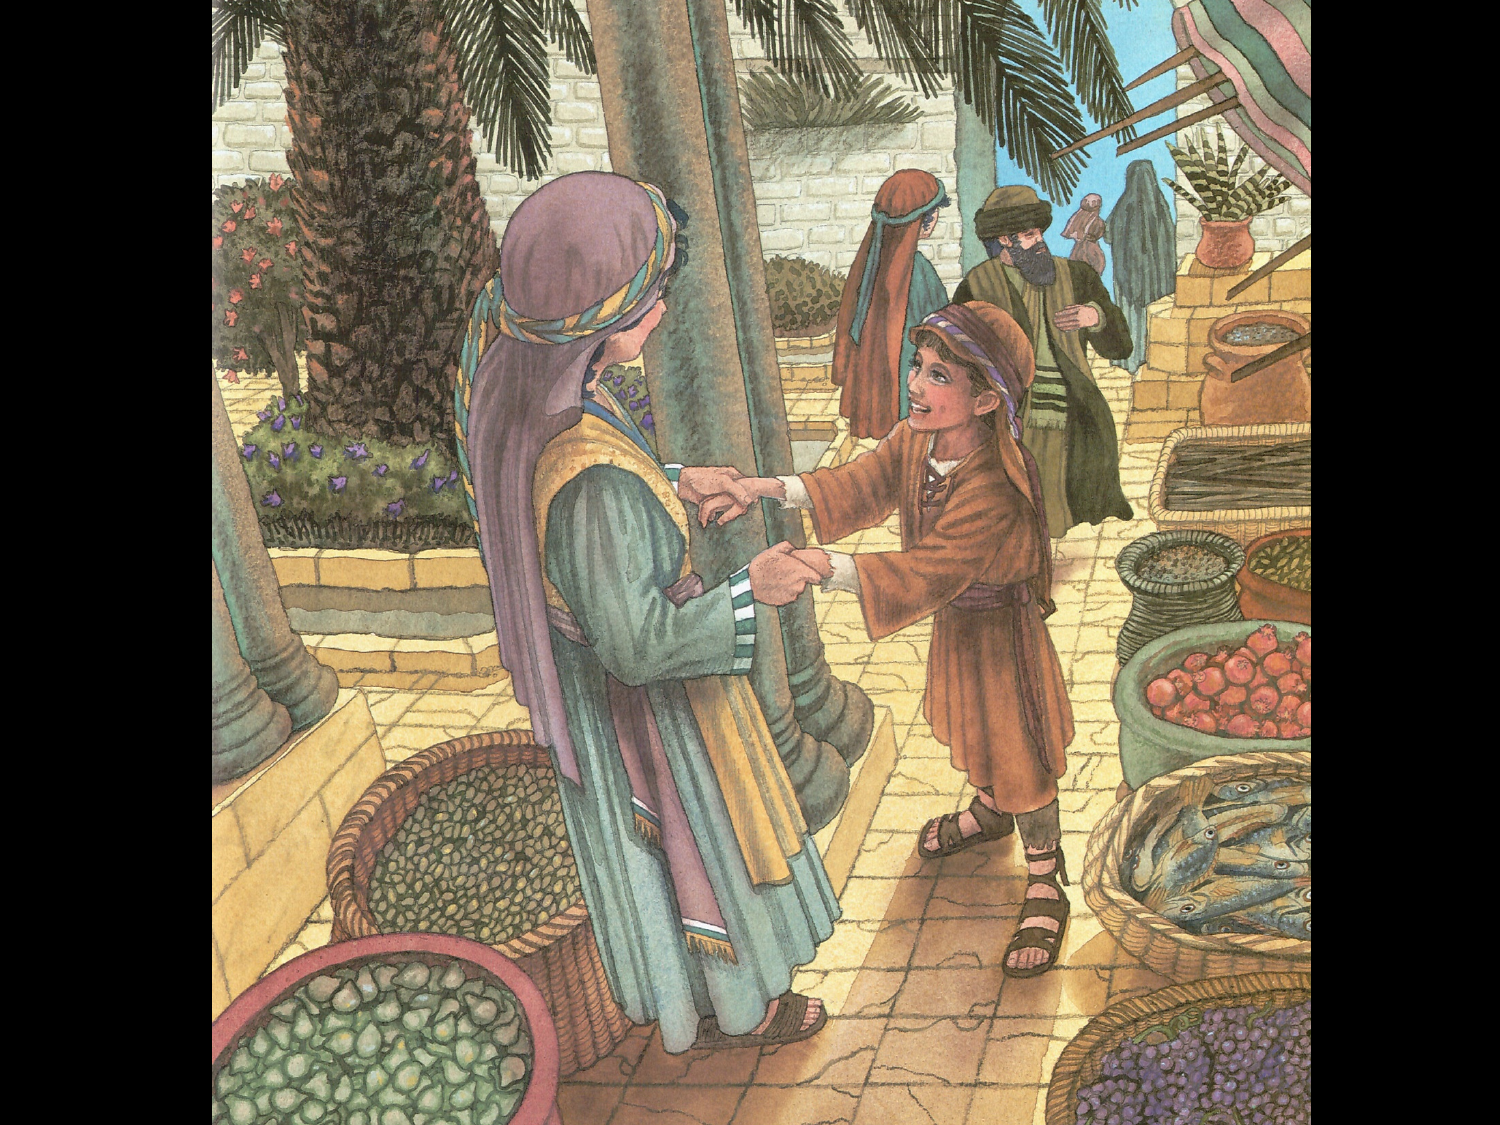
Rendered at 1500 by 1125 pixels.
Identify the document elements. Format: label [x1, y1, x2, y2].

picture [212, 0, 1311, 1125]
